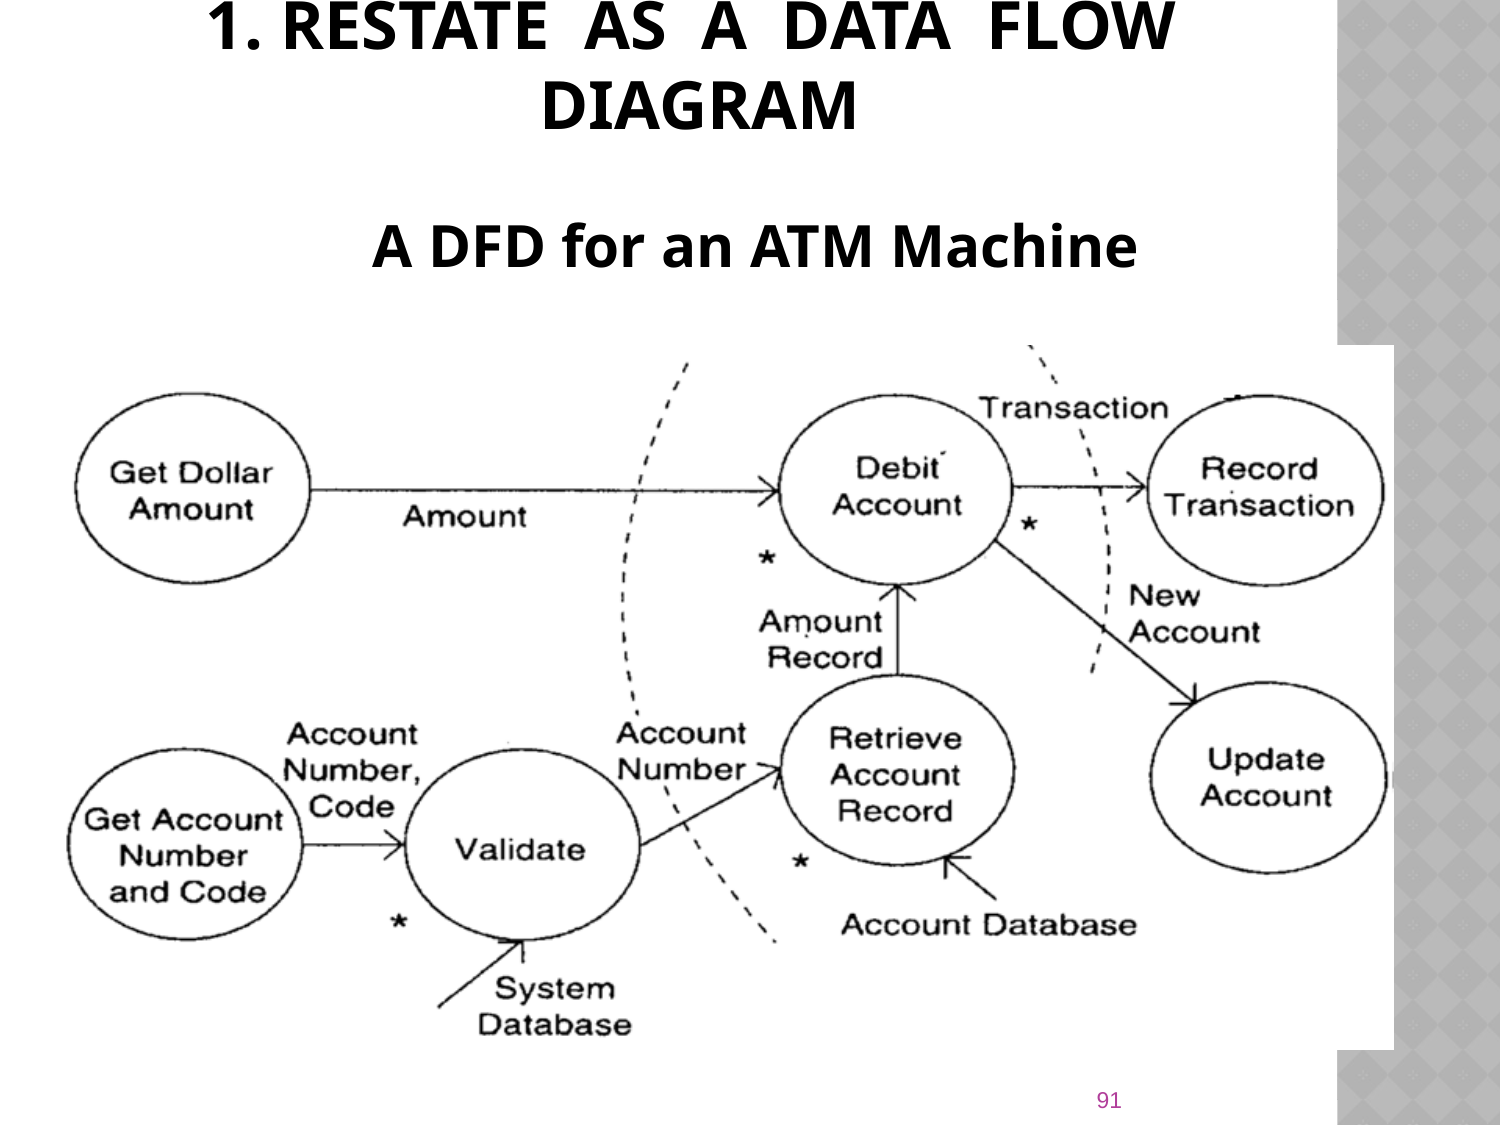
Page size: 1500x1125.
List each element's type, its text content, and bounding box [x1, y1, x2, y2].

title 1. Restate as a Data Flow Diagram [50, 24, 1350, 143]
picture [62, 344, 1395, 1051]
list A DFD for an ATM Machine [87, 187, 1425, 1038]
slide_number 91 [1025, 1075, 1123, 1113]
